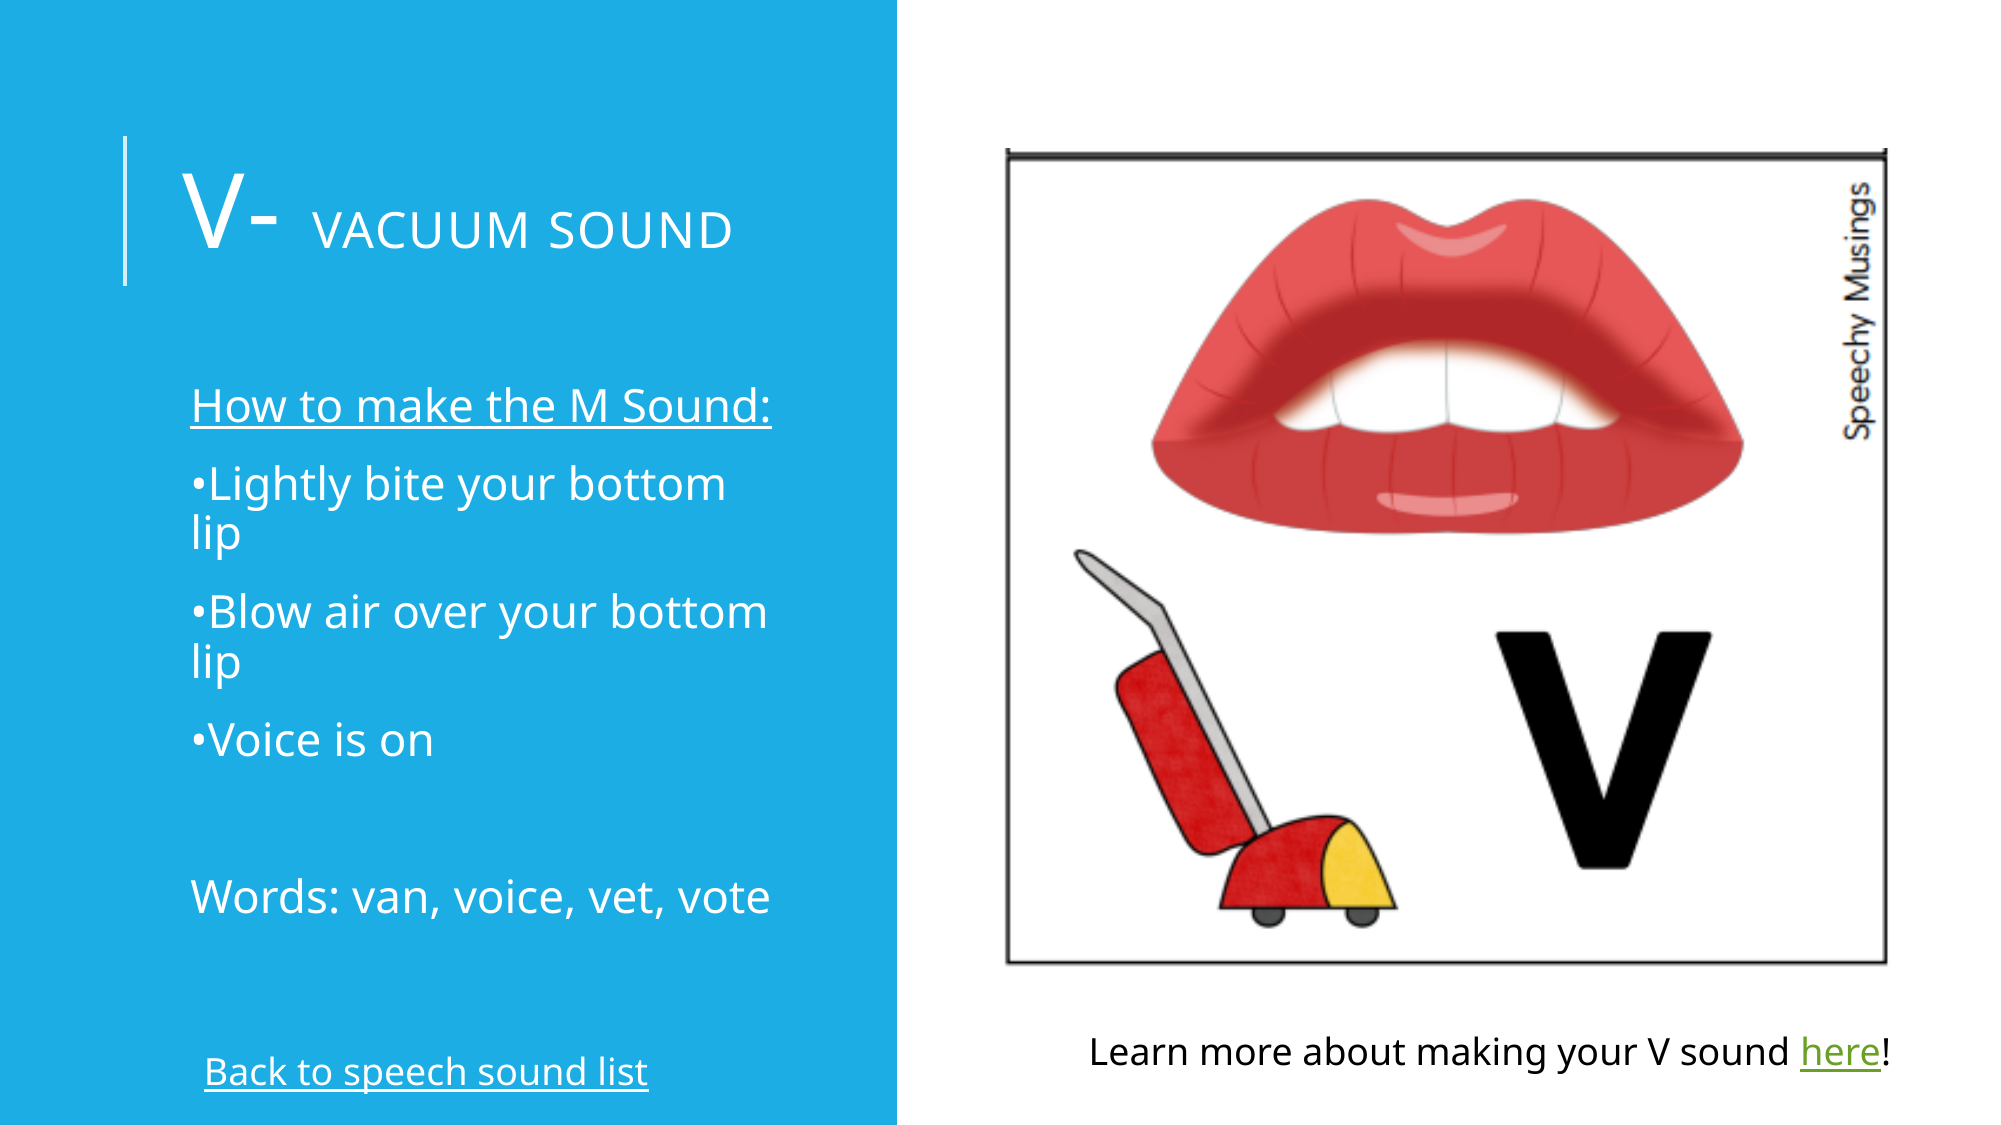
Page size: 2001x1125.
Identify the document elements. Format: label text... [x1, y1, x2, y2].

text_box Learn more about making your V sound here! [1073, 1020, 1968, 1087]
text_box Back to speech sound list [188, 1040, 728, 1107]
title V- Vacuum sound [168, 96, 788, 342]
list How to make the M Sound: •Lightly bite your bottom lip •Blow air over your bottom lip •Voice is on Words: van, voice, vet, vote [168, 375, 790, 1020]
picture [999, 148, 1896, 977]
text_box [0, 0, 898, 1125]
